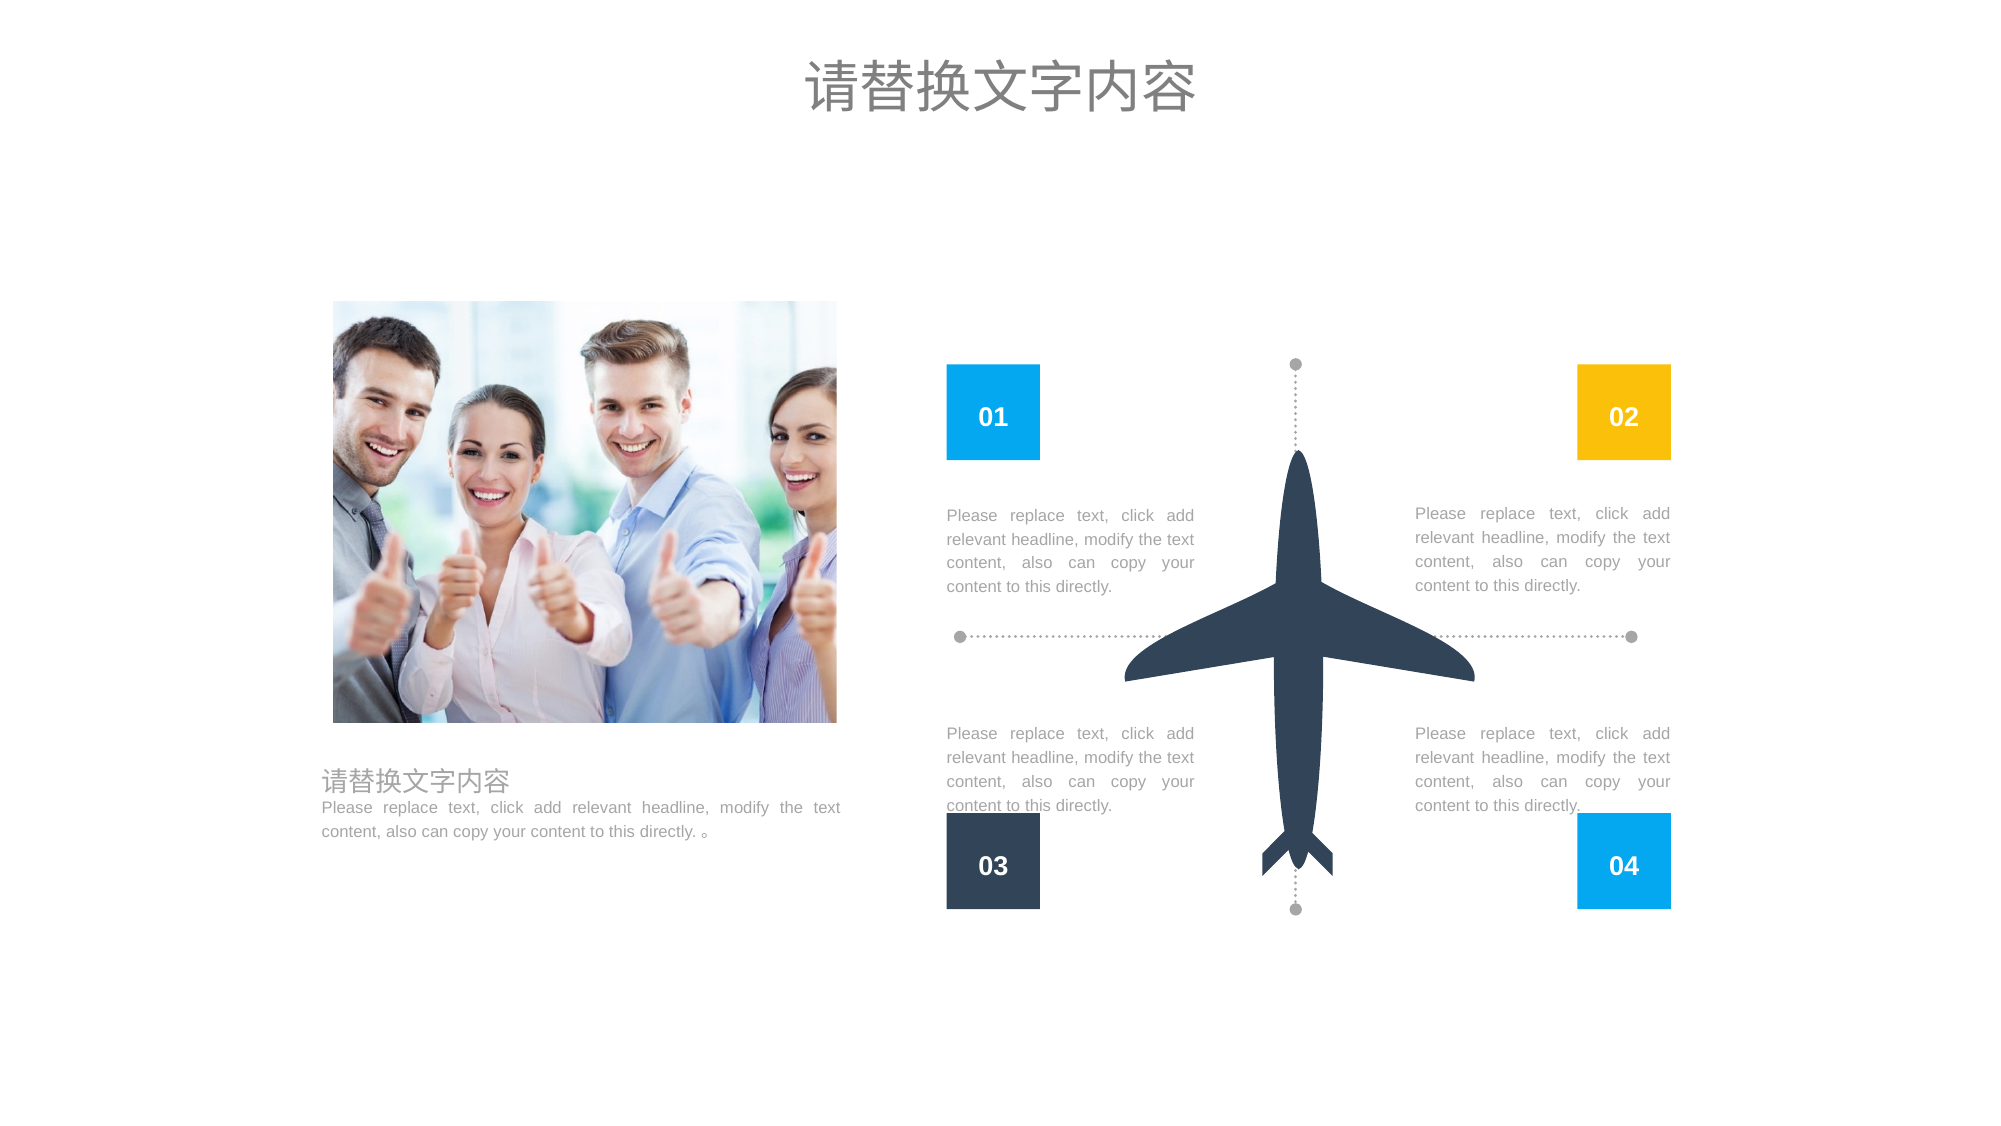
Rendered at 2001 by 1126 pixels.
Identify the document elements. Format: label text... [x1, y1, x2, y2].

text_box 请替换文字内容 [778, 31, 1223, 119]
text_box 04 [1576, 812, 1672, 910]
text_box [1123, 637, 1295, 879]
text_box 02 [1576, 363, 1672, 461]
text_box [1164, 451, 1295, 636]
text_box [1296, 637, 1476, 879]
text_box Please replace text, click add relevant headline, modify the text content, also can copy your content to this directly. [946, 500, 1195, 597]
text_box [332, 300, 838, 723]
text_box [1296, 448, 1436, 636]
text_box Please replace text, click add relevant headline, modify the text content, also can copy your content to this directly. [1415, 719, 1671, 815]
text_box 01 [946, 363, 1041, 461]
text_box Please replace text, click add relevant headline, modify the text content, also can copy your content to this directly. [946, 719, 1195, 815]
text_box Please replace text, click add relevant headline, modify the text content, also can copy your content to this directly. [1415, 498, 1671, 595]
text_box 03 [946, 812, 1041, 910]
text_box 请替换文字内容 [321, 757, 617, 793]
text_box Please replace text, click add relevant headline, modify the text content, also can copy your content to this directly.。 [321, 793, 842, 841]
